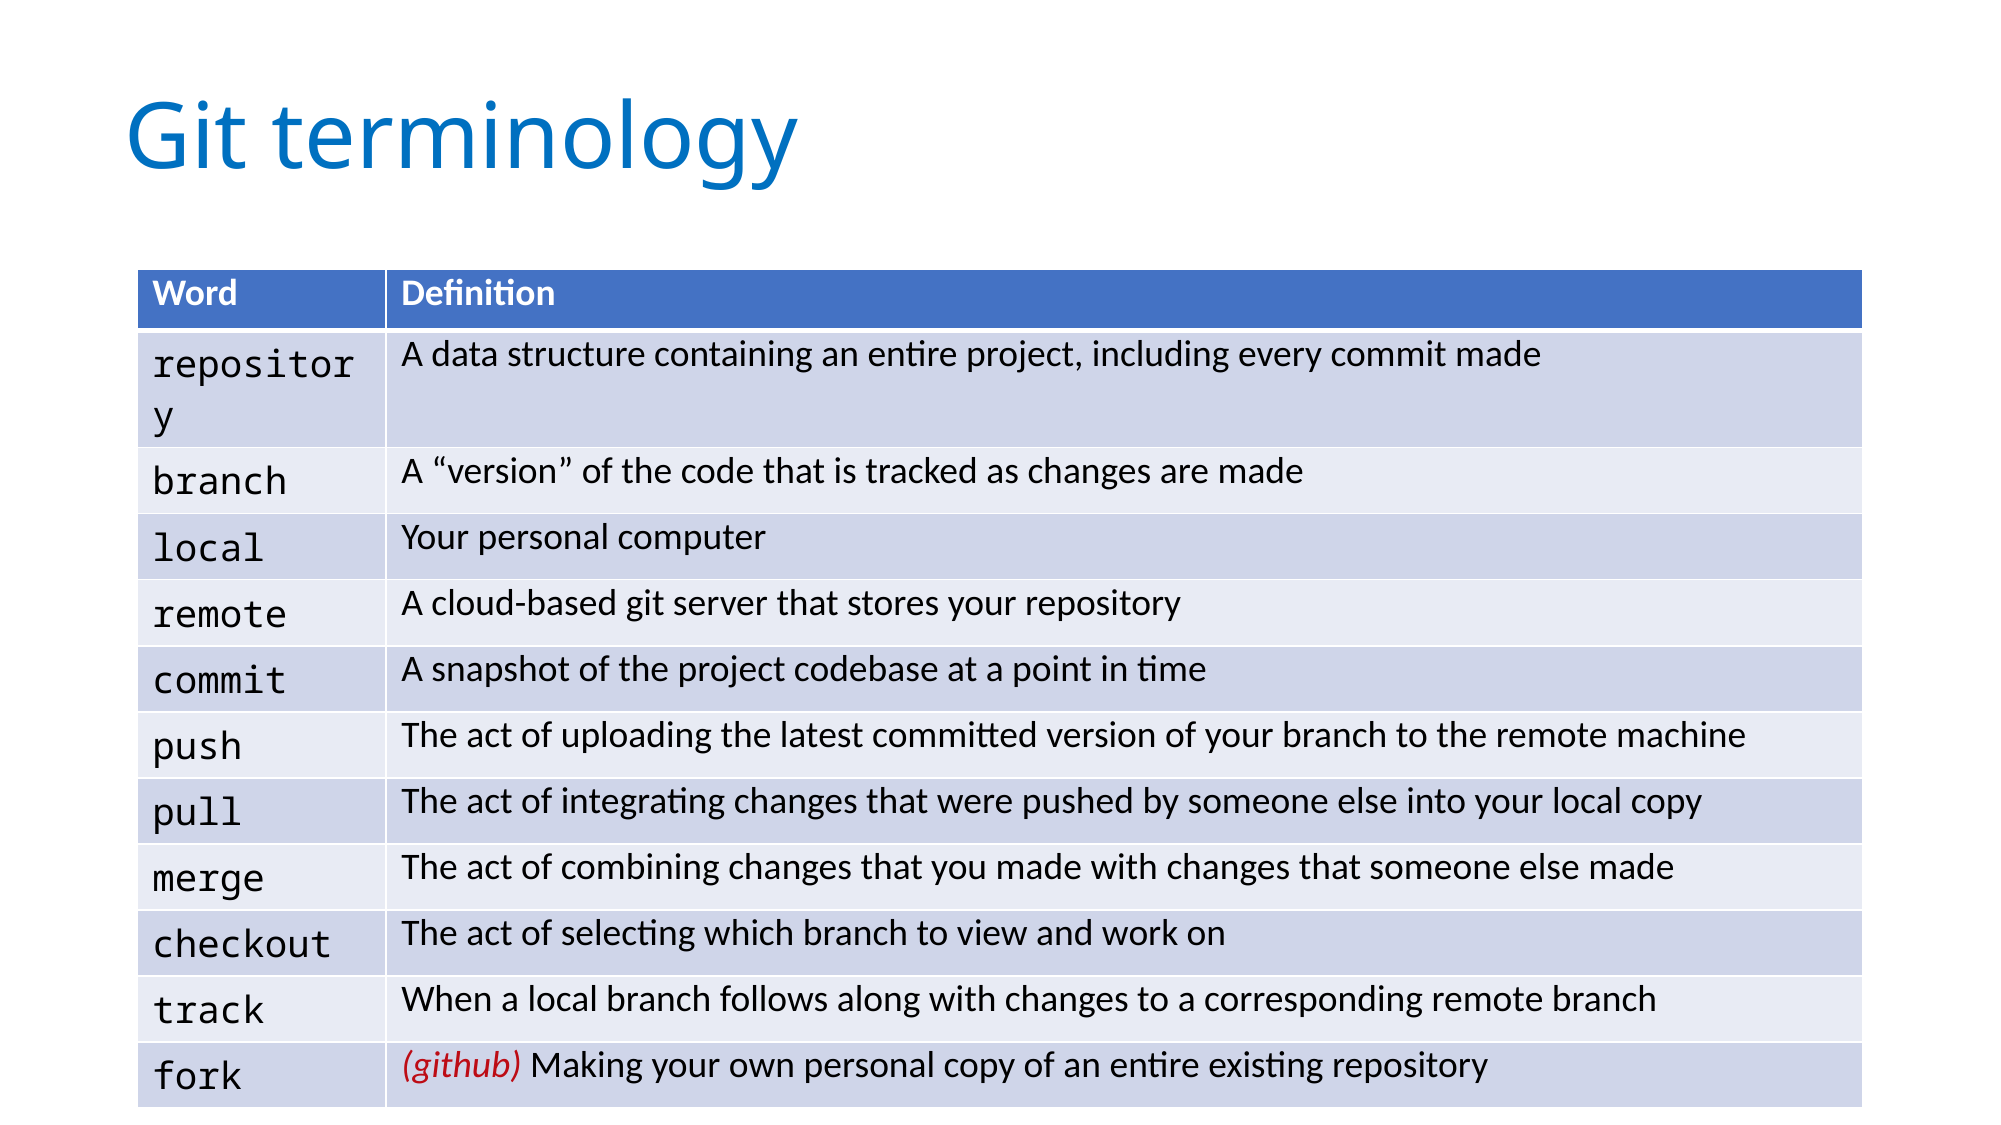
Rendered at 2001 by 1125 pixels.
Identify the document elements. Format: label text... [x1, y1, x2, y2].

table_cell When a local branch follows along with changes to a corresponding remote branch [387, 977, 1862, 1041]
table_cell fork [138, 1043, 385, 1107]
table_cell The act of uploading the latest committed version of your branch to the remote machine [387, 713, 1862, 777]
table_cell A data structure containing an entire project, including every commit made [387, 333, 1862, 447]
table_cell checkout [138, 911, 385, 975]
table_cell track [138, 977, 385, 1041]
table_header Word [138, 270, 385, 328]
table_cell (github) Making your own personal copy of an entire existing repository [387, 1043, 1862, 1107]
table_cell A snapshot of the project codebase at a point in time [387, 647, 1862, 711]
table_cell The act of integrating changes that were pushed by someone else into your local copy [387, 779, 1862, 843]
table_cell pull [138, 779, 385, 843]
table_cell Your personal computer [387, 514, 1862, 579]
table_cell remote [138, 580, 385, 645]
table_cell repository [138, 333, 385, 447]
table_cell The act of selecting which branch to view and work on [387, 911, 1862, 975]
table_cell A cloud-based git server that stores your repository [387, 580, 1862, 645]
table_cell branch [138, 448, 385, 513]
title Git terminology [109, 59, 1863, 219]
table_cell The act of combining changes that you made with changes that someone else made [387, 845, 1862, 909]
table_cell local [138, 514, 385, 579]
table_cell merge [138, 845, 385, 909]
table_cell push [138, 713, 385, 777]
table_cell commit [138, 647, 385, 711]
table_cell A “version” of the code that is tracked as changes are made [387, 448, 1862, 513]
table_header Definition [387, 270, 1862, 328]
